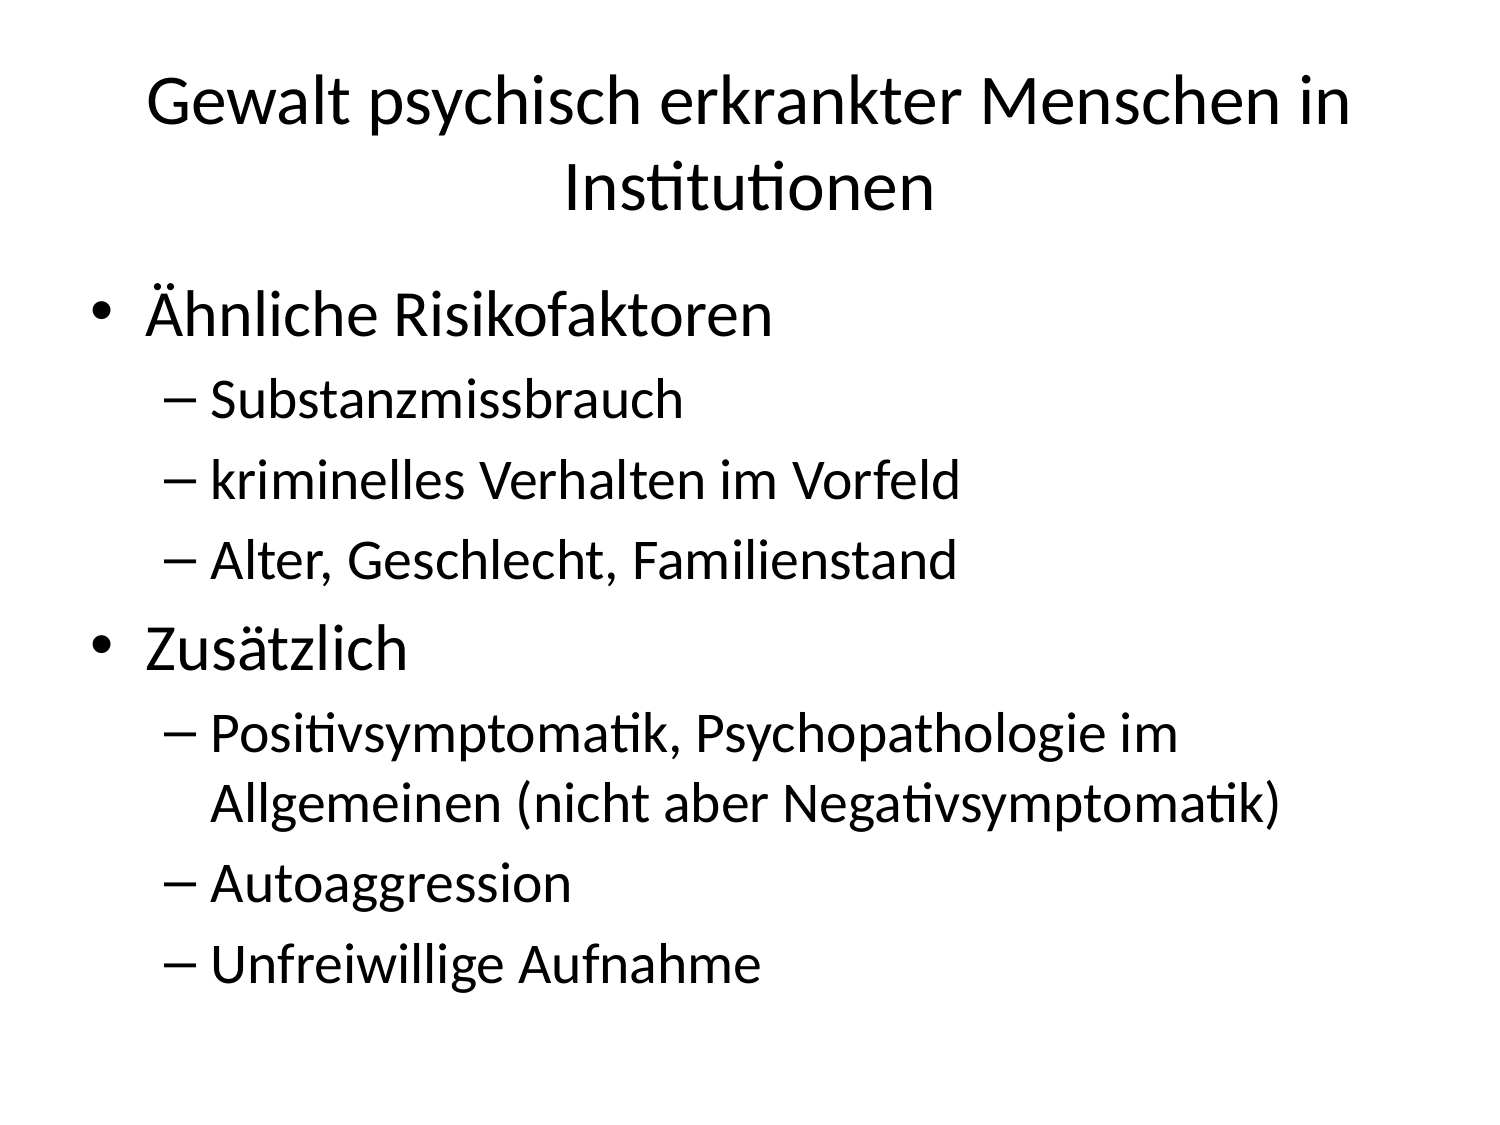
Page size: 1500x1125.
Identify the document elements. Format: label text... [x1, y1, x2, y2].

list Ähnliche Risikofaktoren Substanzmissbrauch kriminelles Verhalten im Vorfeld Alter, Geschlecht, Familienstand Zusätzlich Positivsymptomatik, Psychopathologie im Allgemeinen (nicht aber Negativsymptomatik) Autoaggression Unfreiwillige Aufnahme [75, 262, 1425, 1005]
title Gewalt psychisch erkrankter Menschen in Institutionen [75, 45, 1425, 233]
